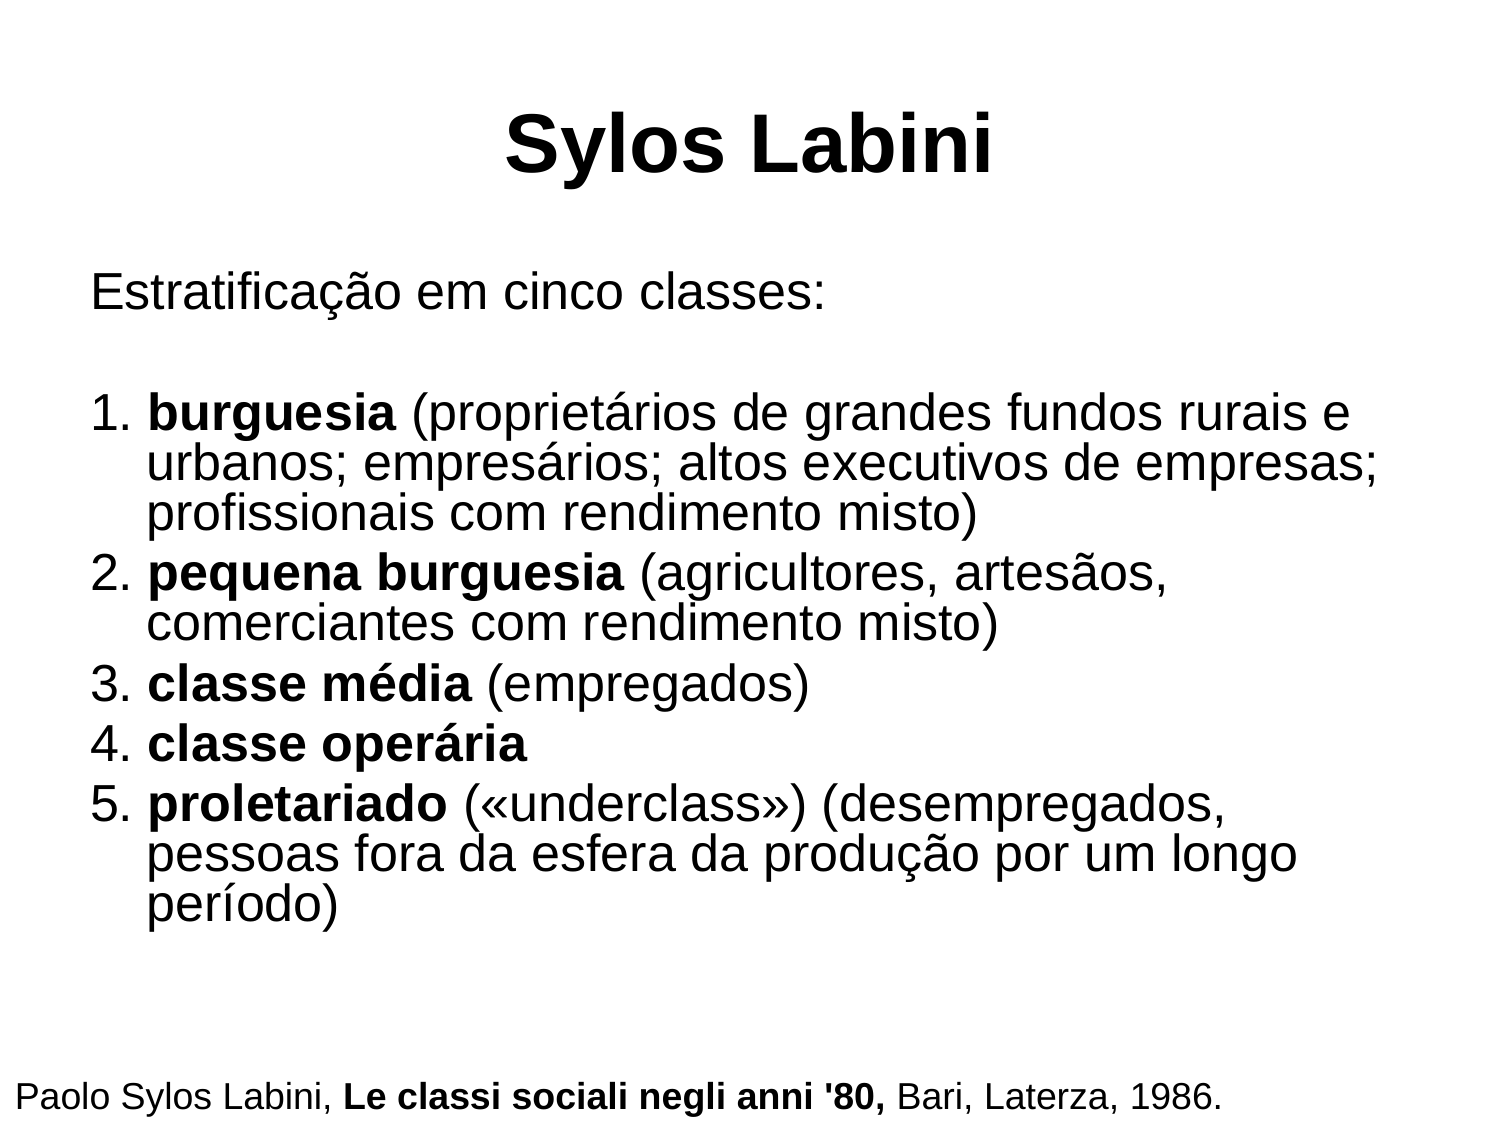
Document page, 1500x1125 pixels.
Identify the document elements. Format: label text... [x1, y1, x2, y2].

list Estratificação em cinco classes: 1. burguesia (proprietários de grandes fundos rurais e urbanos; empresários; altos executivos de empresas; profissionais com rendimento misto) 2. pequena burguesia (agricultores, artesãos, comerciantes com rendimento misto) 3. classe média (empregados) 4. classe operária 5. proletariado («underclass») (desempregados, pessoas fora da esfera da produção por um longo período) [75, 262, 1425, 1005]
title Sylos Labini [75, 45, 1425, 233]
text_box Paolo Sylos Labini, Le classi sociali negli anni '80, Bari, Laterza, 1986. [0, 1064, 1500, 1125]
